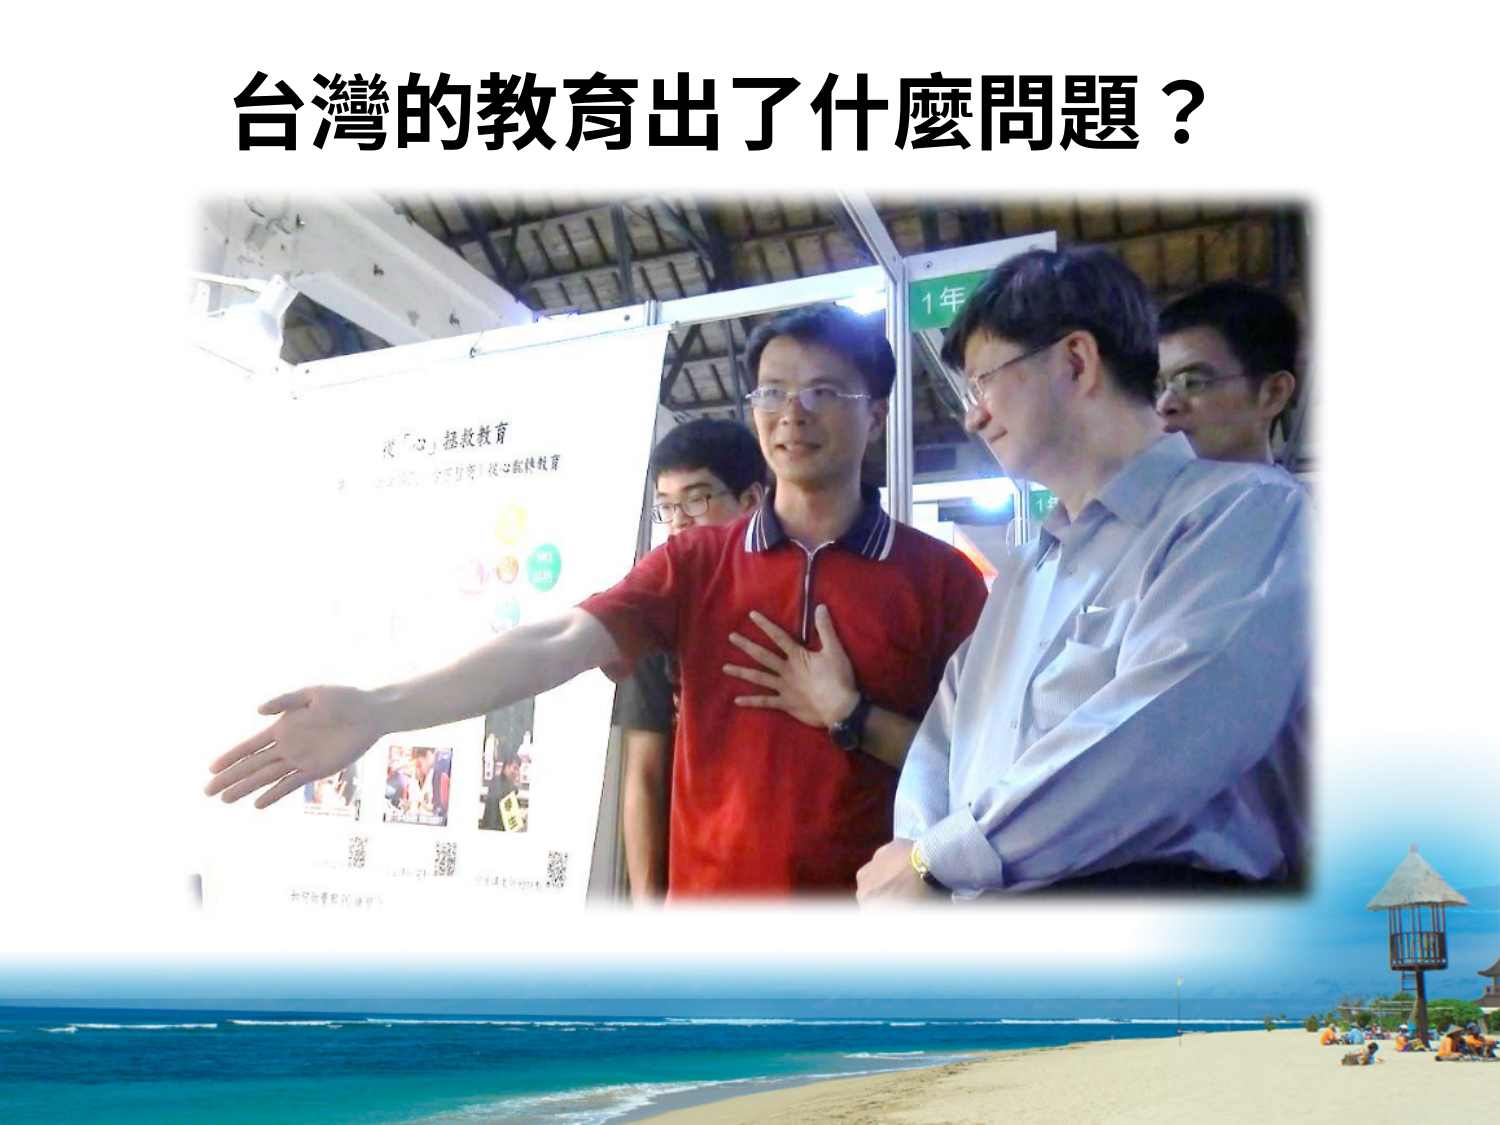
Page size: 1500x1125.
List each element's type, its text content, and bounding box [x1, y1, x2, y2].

picture [0, 1028, 11, 1032]
text_box 台灣的教育出了什麼問題？ [211, 53, 1241, 168]
picture [0, 0, 1500, 1125]
picture [38, 1024, 216, 1033]
